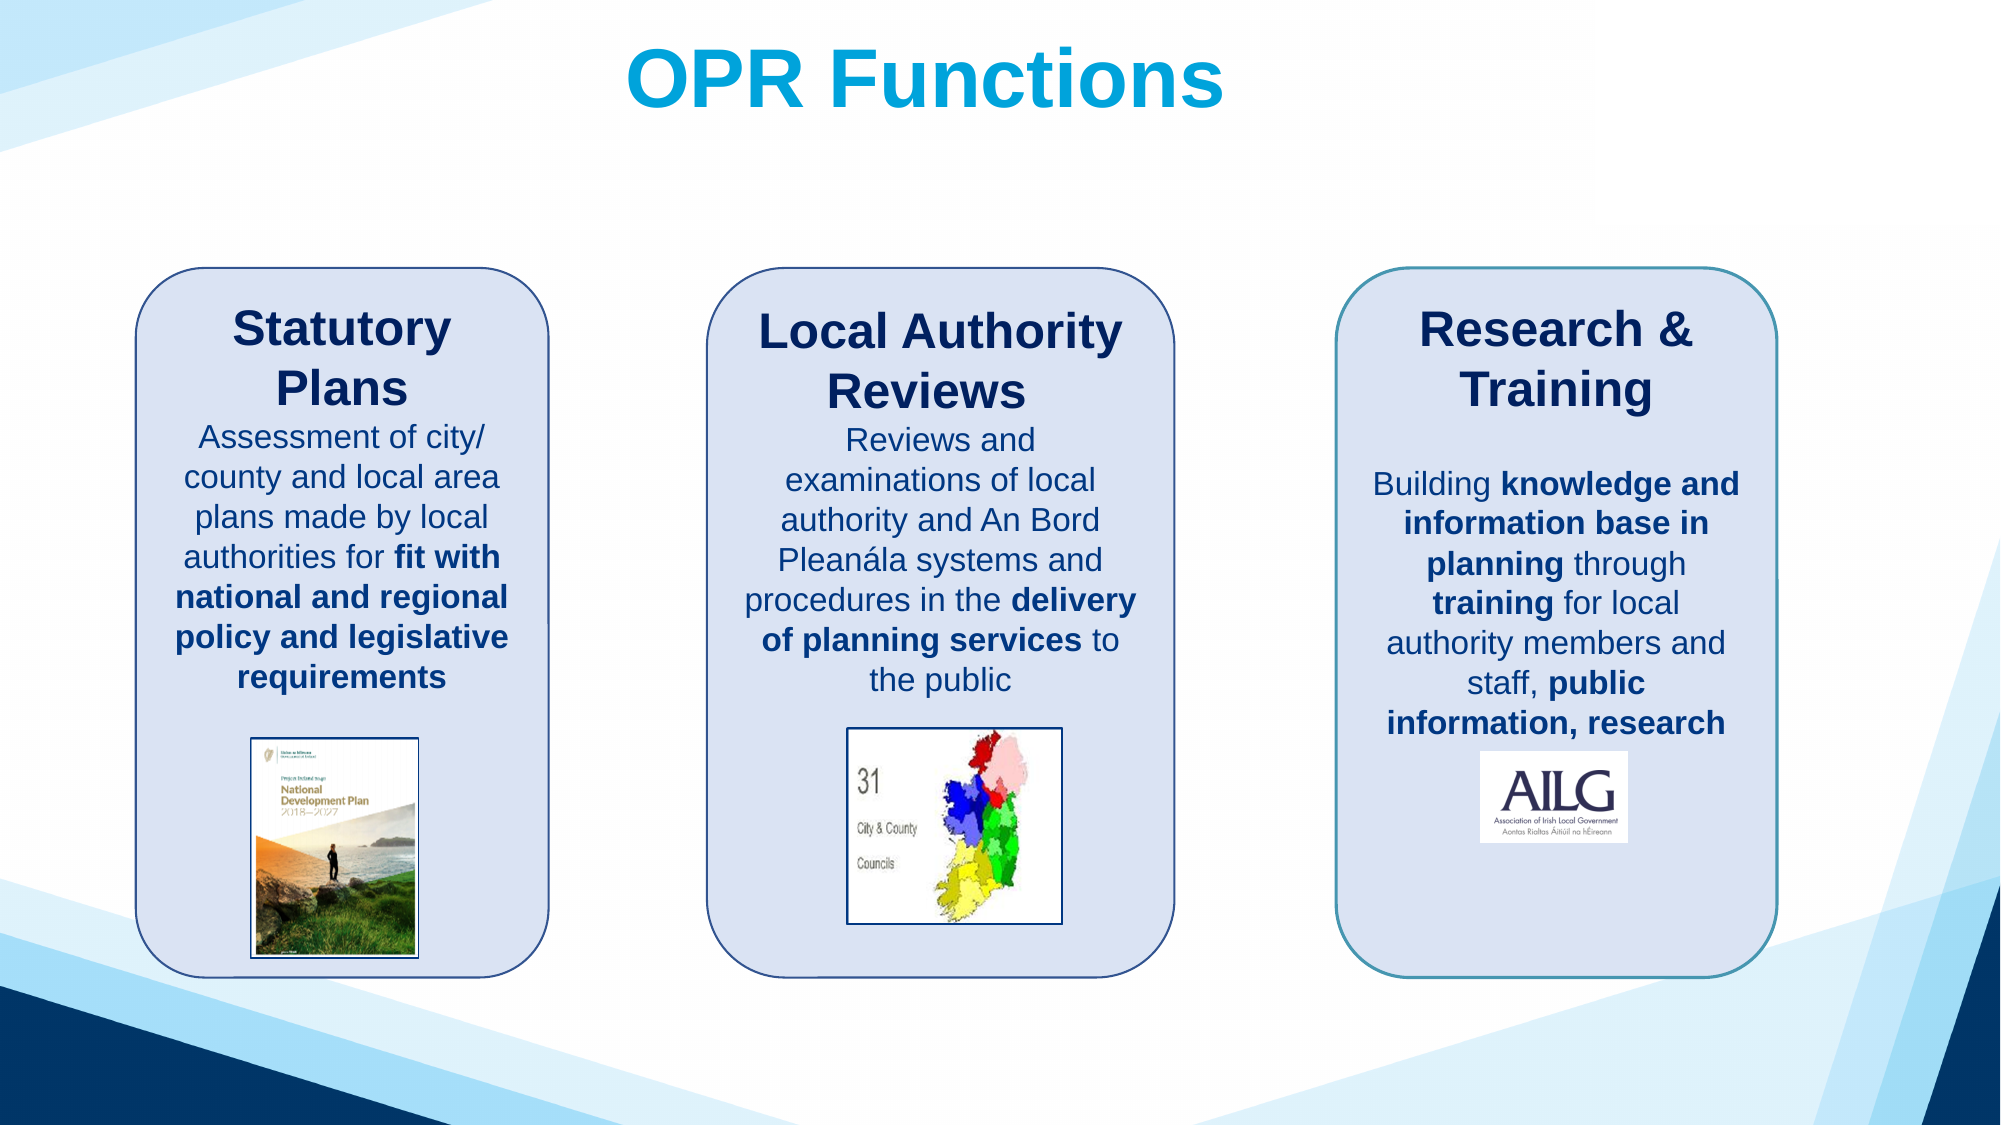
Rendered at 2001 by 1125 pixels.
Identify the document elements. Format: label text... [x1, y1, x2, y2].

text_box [135, 267, 549, 978]
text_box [706, 267, 1175, 978]
picture [0, 0, 2001, 1125]
title OPR Functions [233, 33, 1641, 281]
picture [1480, 751, 1628, 843]
text_box Research & Training Building knowledge and information base in planning through training for local authority members and staff, public information, research [1336, 267, 1777, 978]
